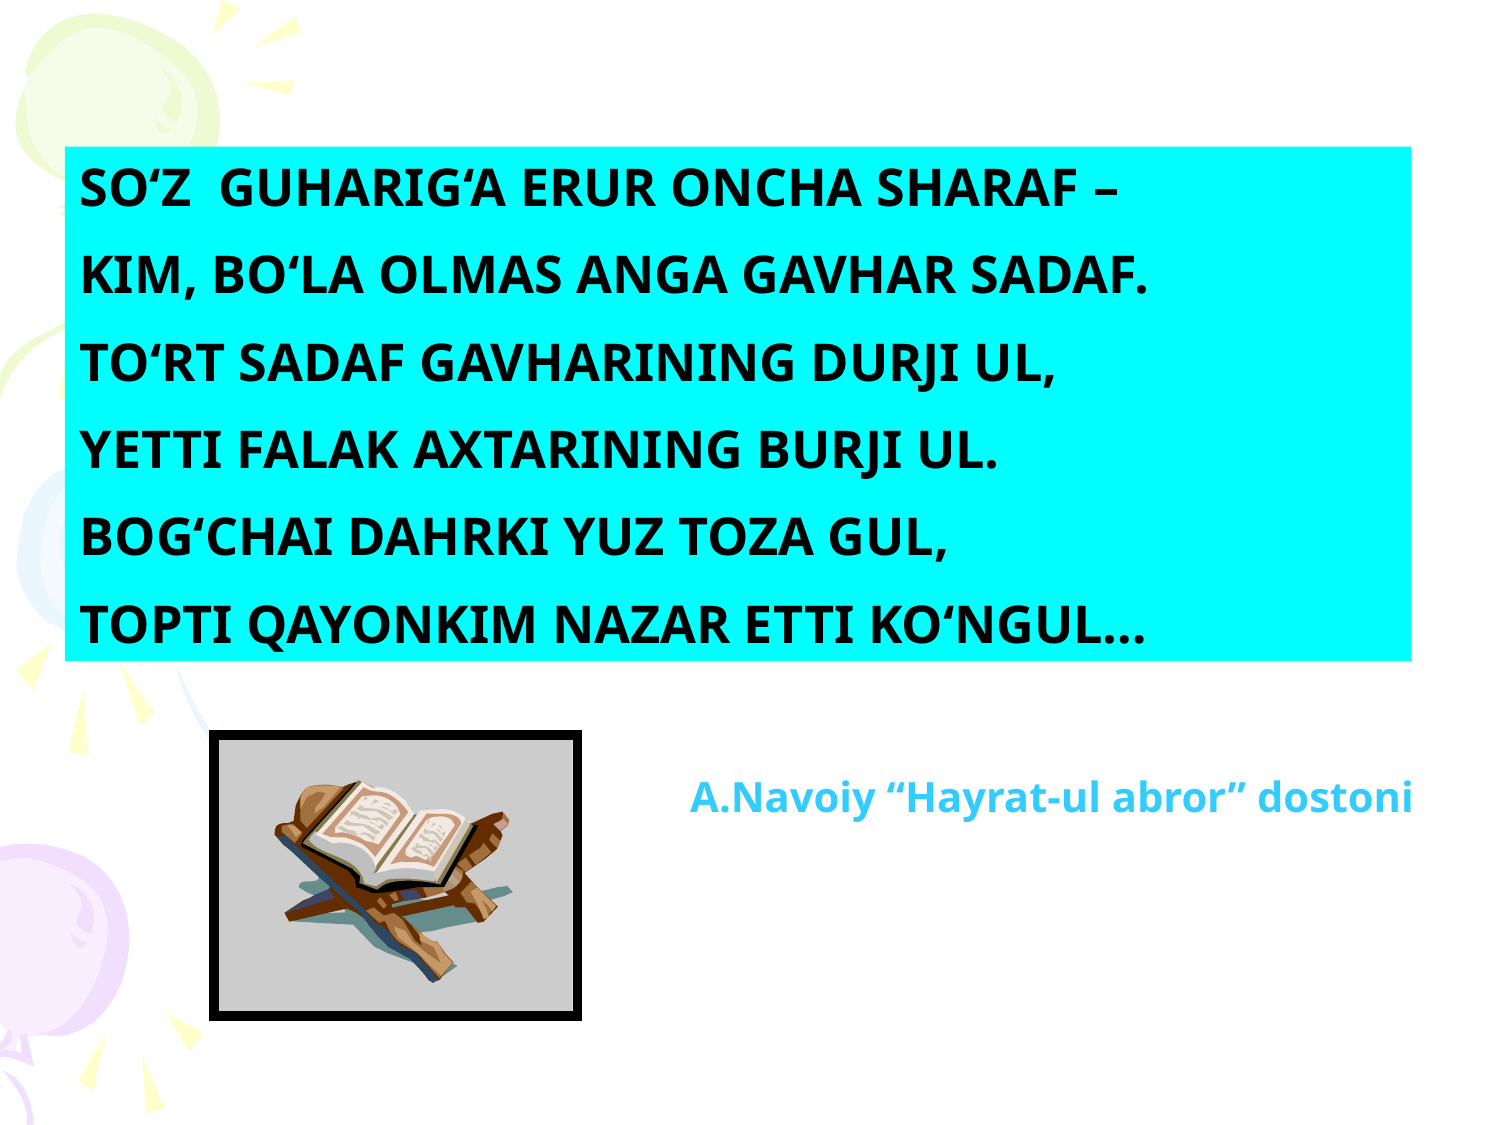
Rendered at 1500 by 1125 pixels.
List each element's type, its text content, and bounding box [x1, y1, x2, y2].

text_box А.Navoiy “Hayrat-ul abror” dostoni [608, 763, 1430, 829]
text_box SO‘Z GUHARIG‘A ERUR ONCHA SHARAF – KIM, BO‘LA OLMAS ANGA GAVHAR SADAF. TO‘RT SADAF GAVHARINING DURJI UL, YETTI FALAK AXTARINING BURJI UL. BOG‘CHAI DAHRKI YUZ TOZA GUL, TOPTI QAYONKIM NAZAR ETTI KO‘NGUL… [64, 146, 1412, 662]
picture [218, 739, 573, 1012]
